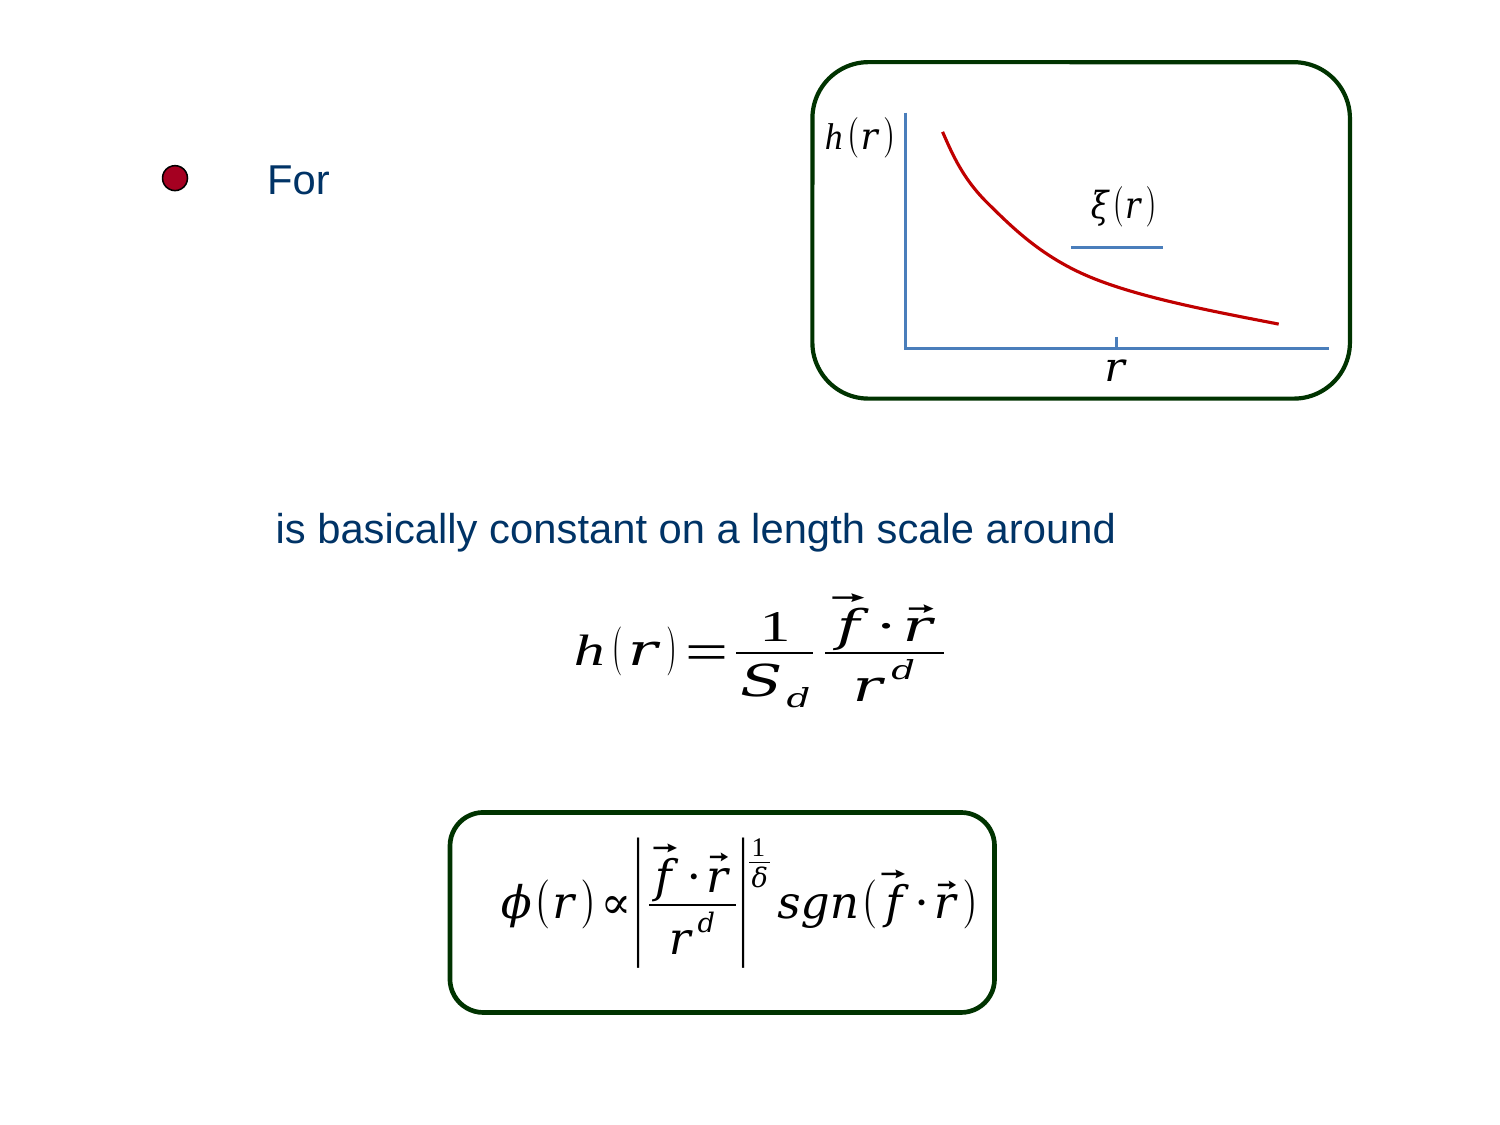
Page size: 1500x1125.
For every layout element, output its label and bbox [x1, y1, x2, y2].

text_box [162, 145, 409, 212]
text_box [812, 61, 1351, 399]
text_box [449, 812, 995, 1013]
